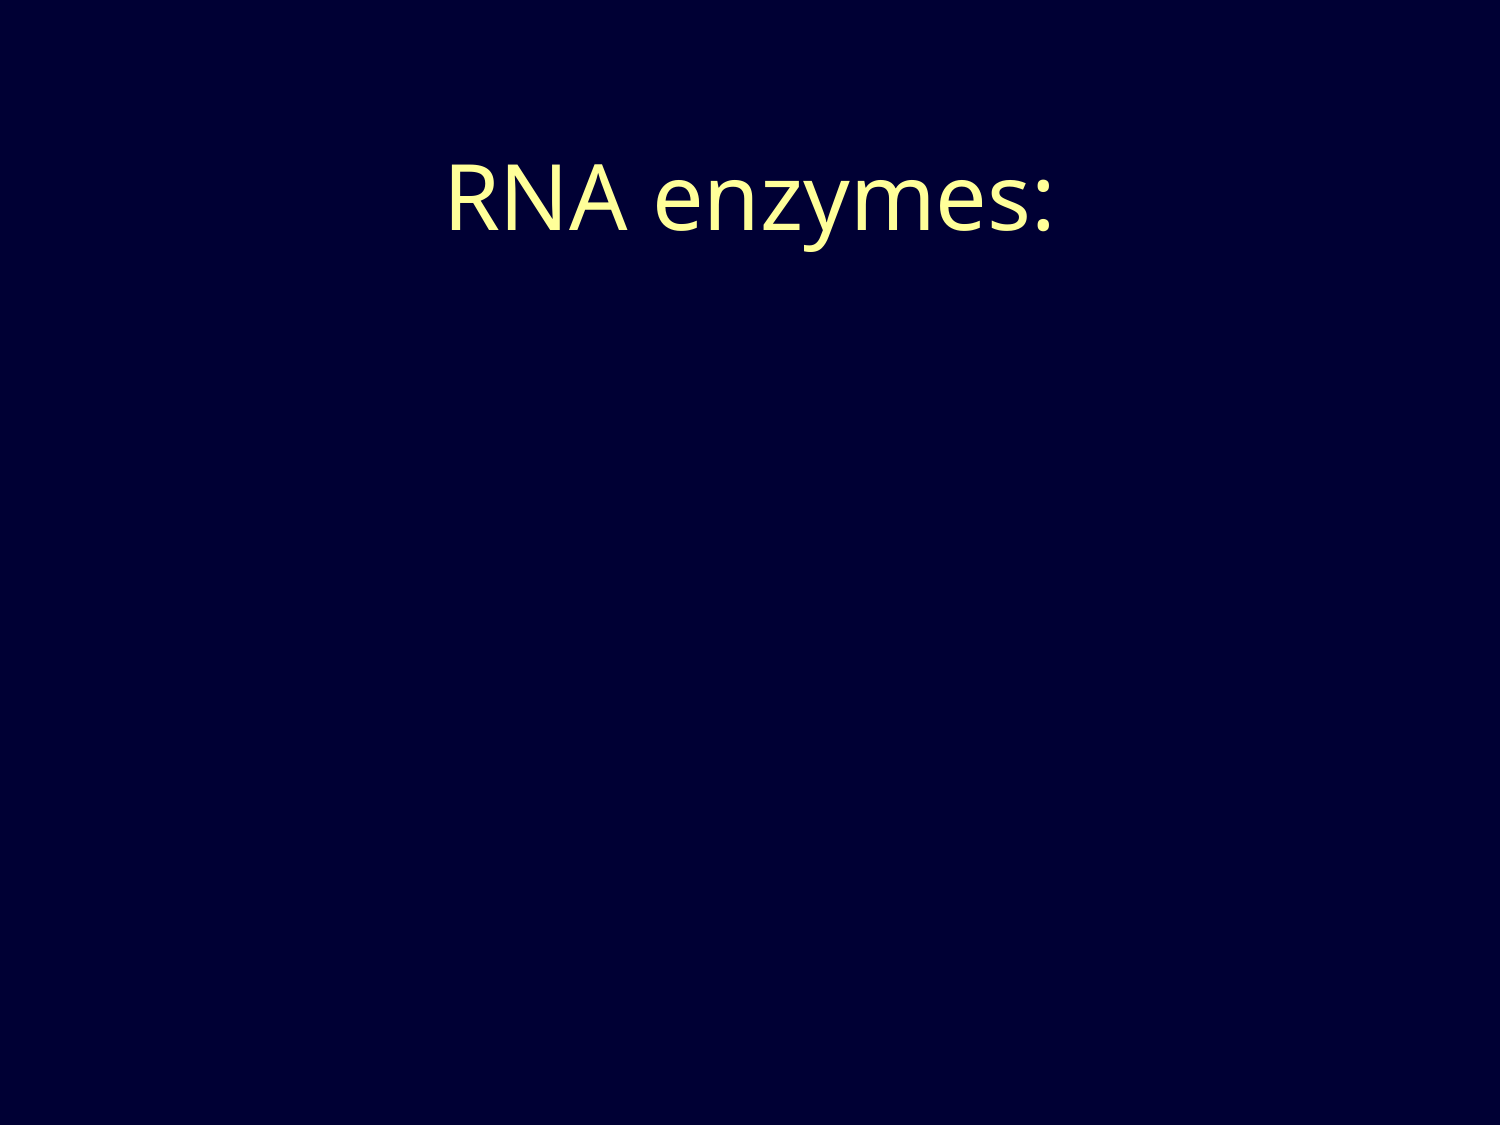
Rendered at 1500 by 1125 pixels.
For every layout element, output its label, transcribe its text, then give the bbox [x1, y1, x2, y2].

title RNA enzymes: [112, 99, 1388, 288]
